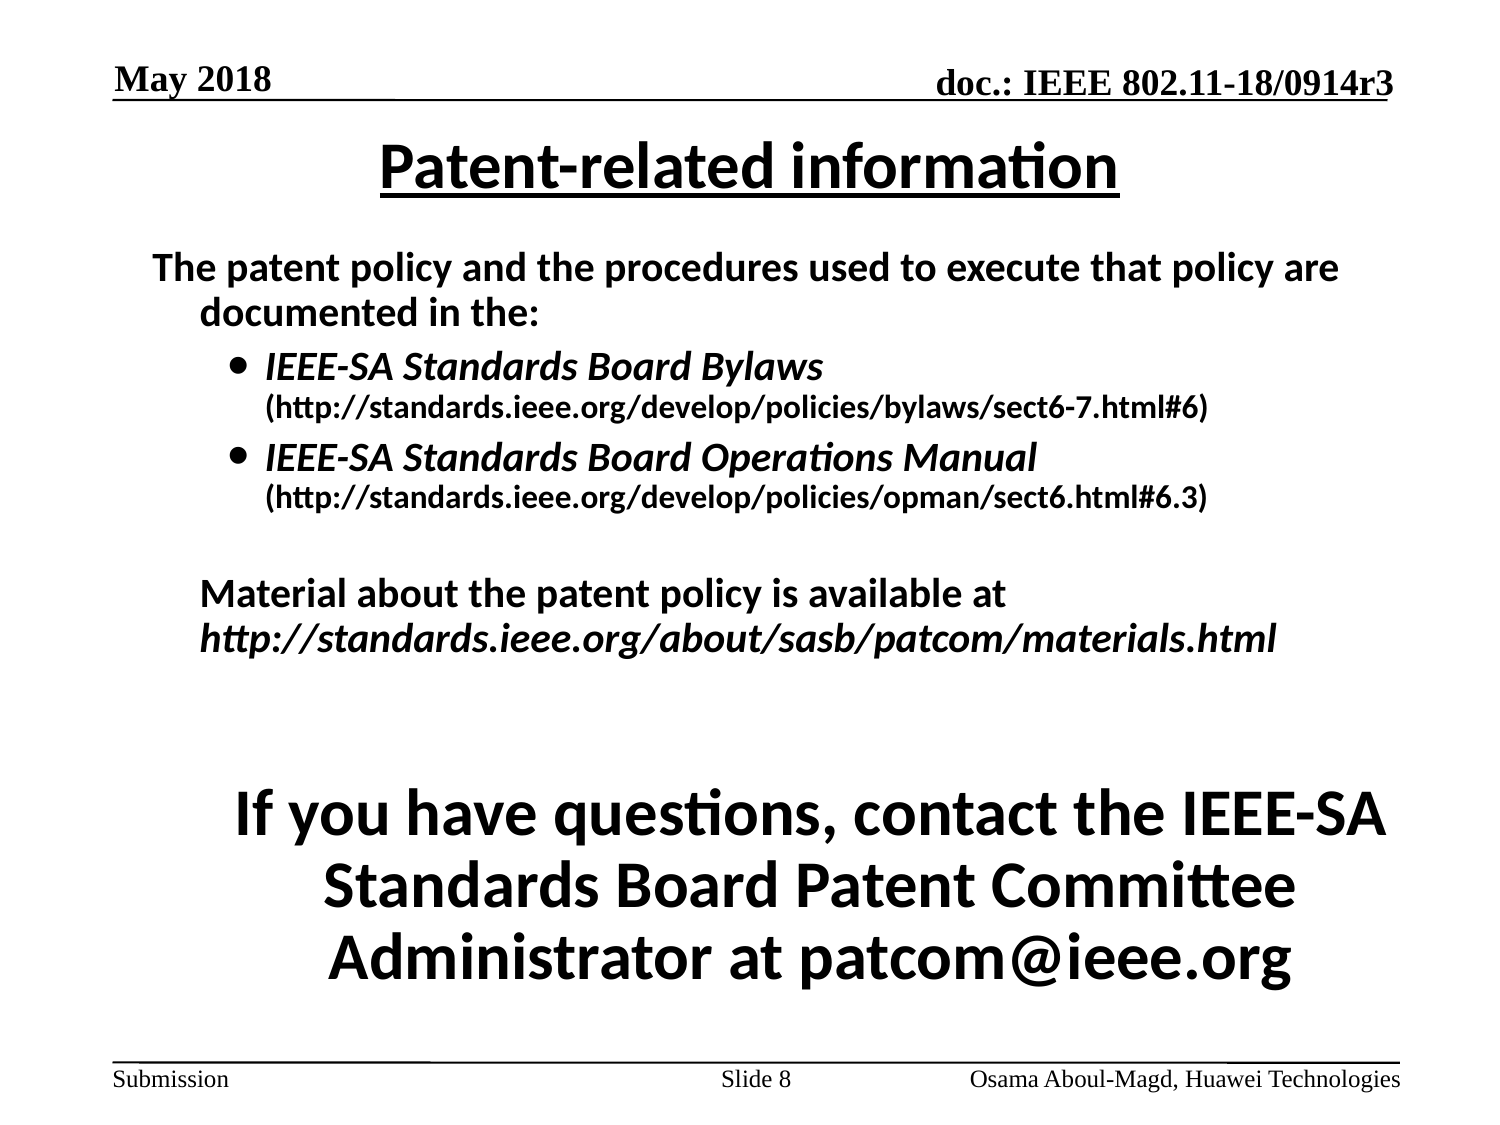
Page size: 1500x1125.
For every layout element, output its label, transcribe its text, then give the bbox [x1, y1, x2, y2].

title Patent-related information [112, 74, 1388, 237]
slide_number Slide 8 [712, 1061, 800, 1123]
list The patent policy and the procedures used to execute that policy are documented in the: IEEE-SA Standards Board Bylaws (http://standards.ieee.org/develop/policies/bylaws/sect6-7.html#6) IEEE-SA Standards Board Operations Manual (http://standards.ieee.org/develop/policies/opman/sect6.html#6.3) Material about the patent policy is available at http://standards.ieee.org/about/sasb/patcom/materials.html If you have questions, contact the IEEE-SA Standards Board Patent Committee Administrator at patcom@ieee.org [62, 237, 1438, 913]
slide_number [114, 54, 423, 100]
footer Osama Aboul-Magd, Huawei Technologies [878, 1061, 1402, 1093]
